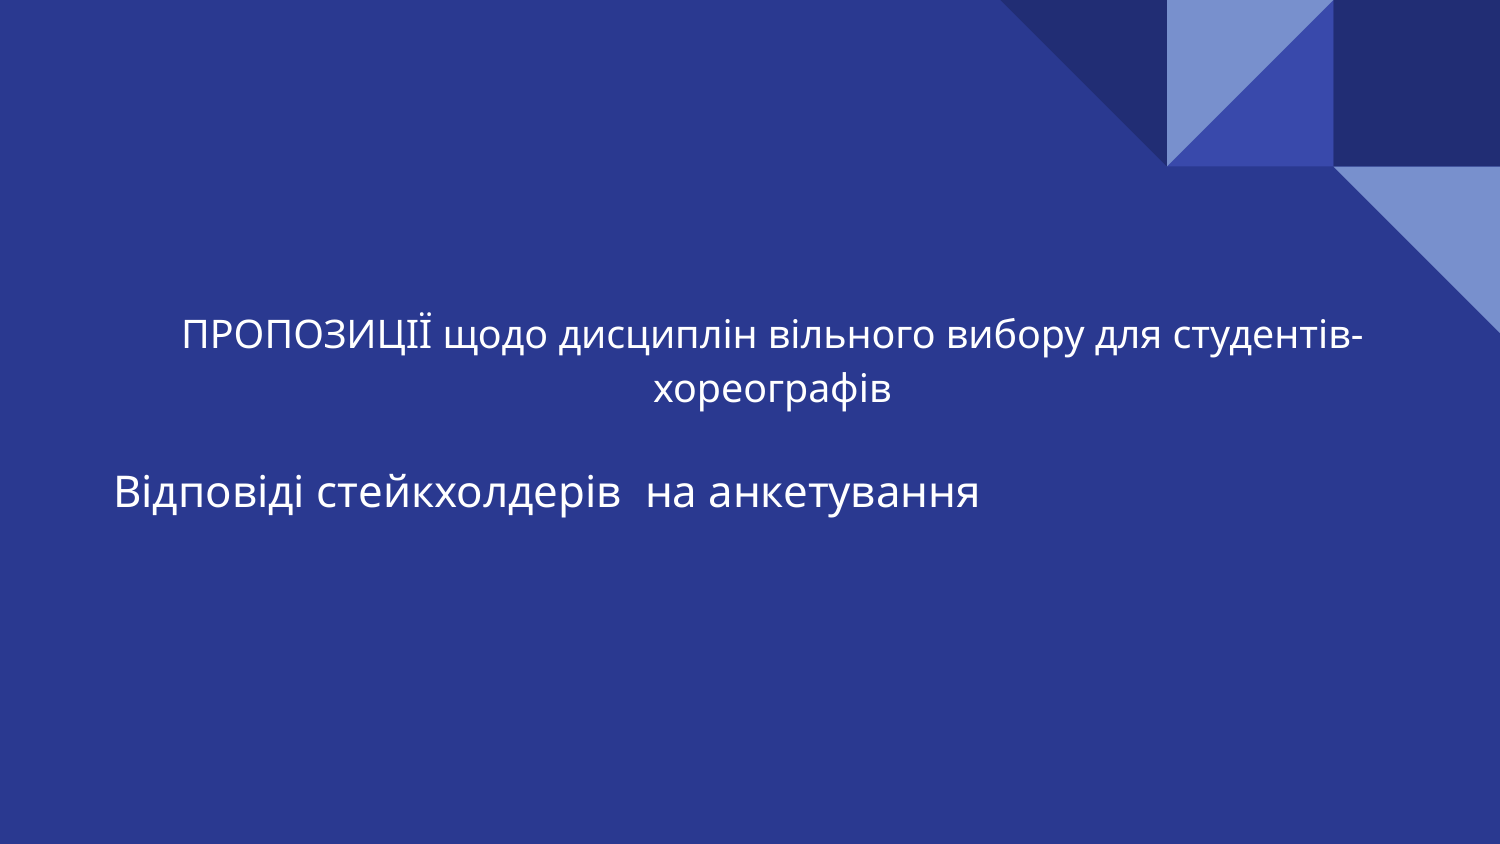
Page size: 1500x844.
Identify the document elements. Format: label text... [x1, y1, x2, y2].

title ПРОПОЗИЦІЇ щодо дисциплін вільного вибору для студентів-хореографів [98, 291, 1447, 429]
subtitle Відповіді стейкхолдерів на анкетування [98, 445, 1447, 627]
